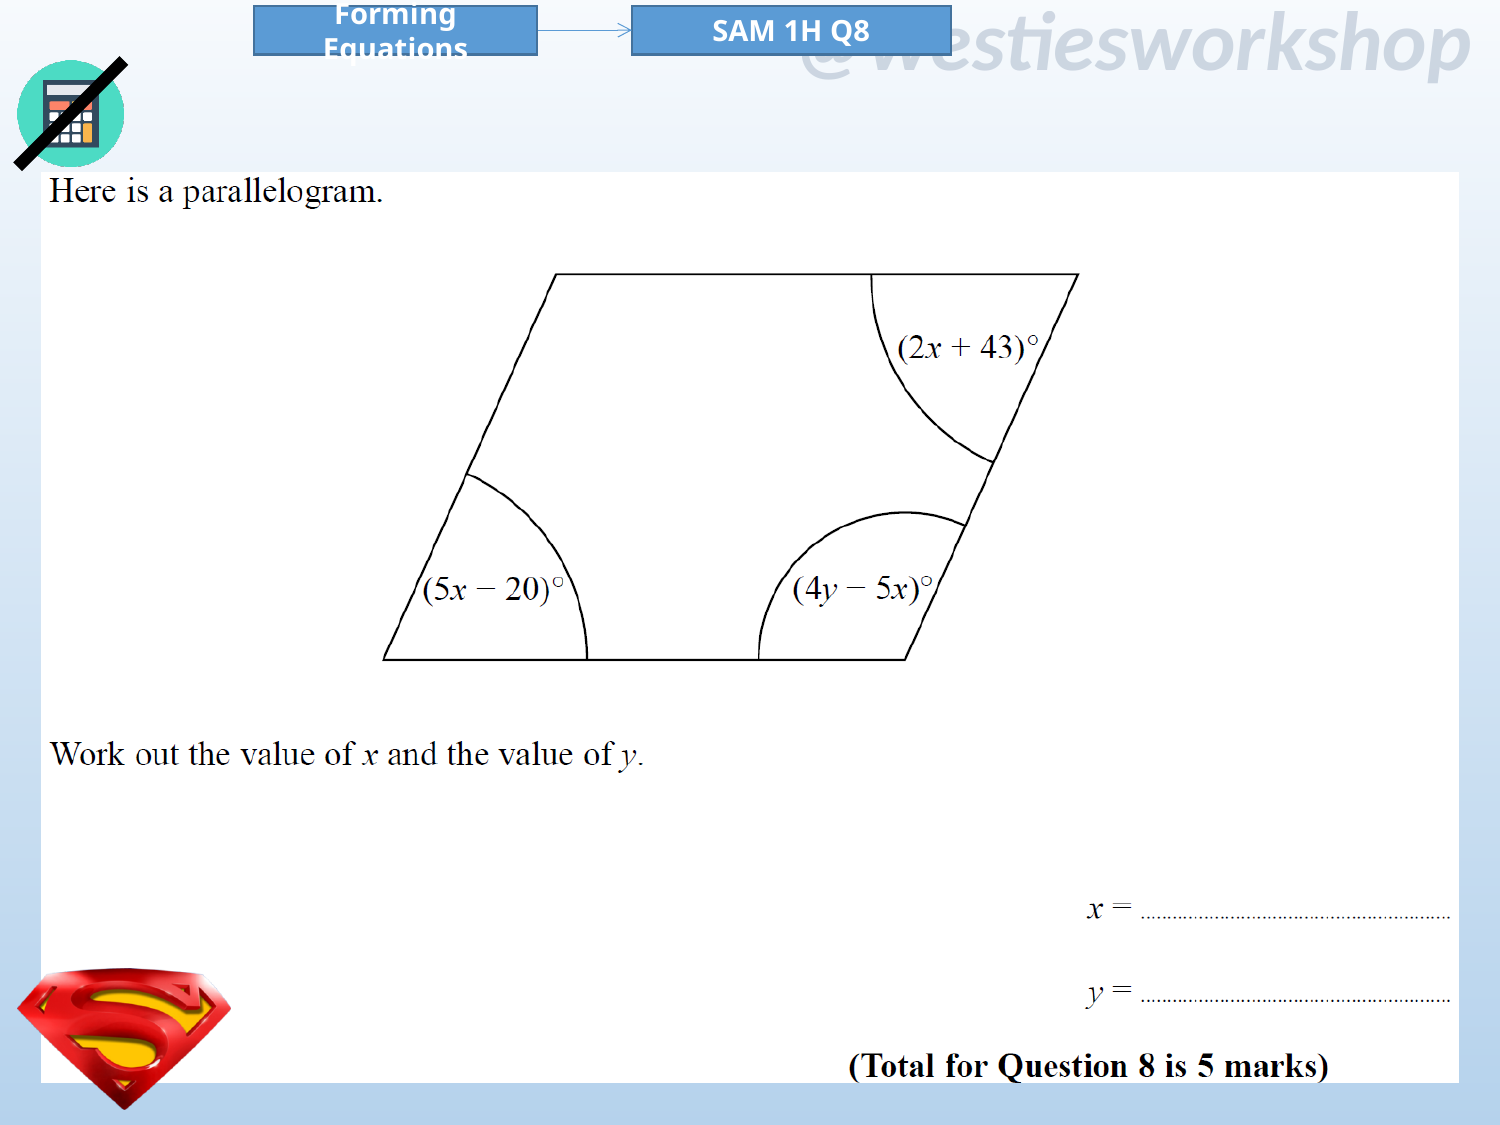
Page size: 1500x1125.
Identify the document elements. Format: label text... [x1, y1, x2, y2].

text_box SAM 1H Q8 [631, 5, 952, 56]
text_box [17, 60, 124, 167]
picture [17, 172, 1459, 1110]
text_box Forming Equations [253, 5, 538, 56]
